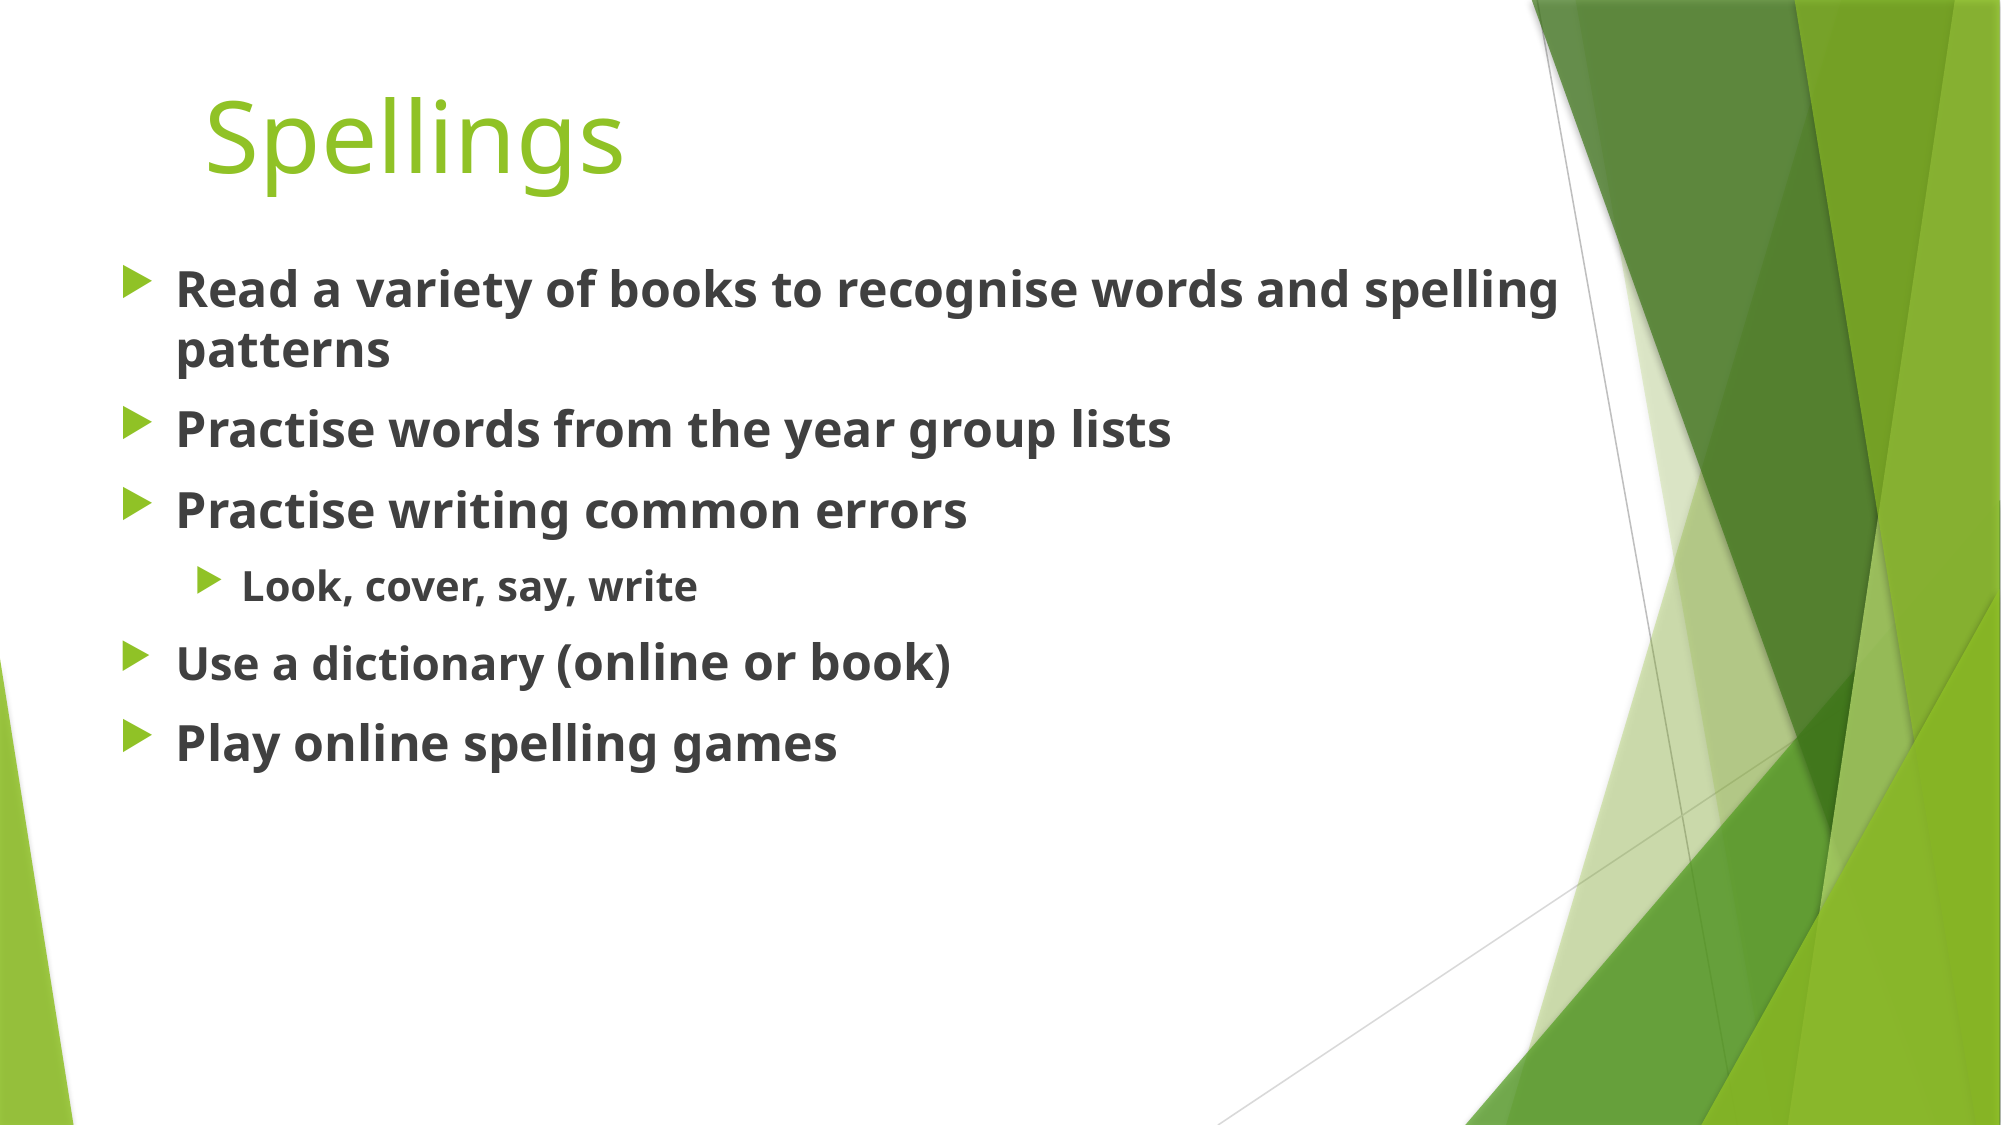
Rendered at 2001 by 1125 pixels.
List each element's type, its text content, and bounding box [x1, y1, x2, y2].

list Read a variety of books to recognise words and spelling patterns Practise words from the year group lists Practise writing common errors Look, cover, say, write Use a dictionary (online or book) Play online spelling games [104, 249, 1581, 991]
text_box Spellings [190, 66, 668, 202]
